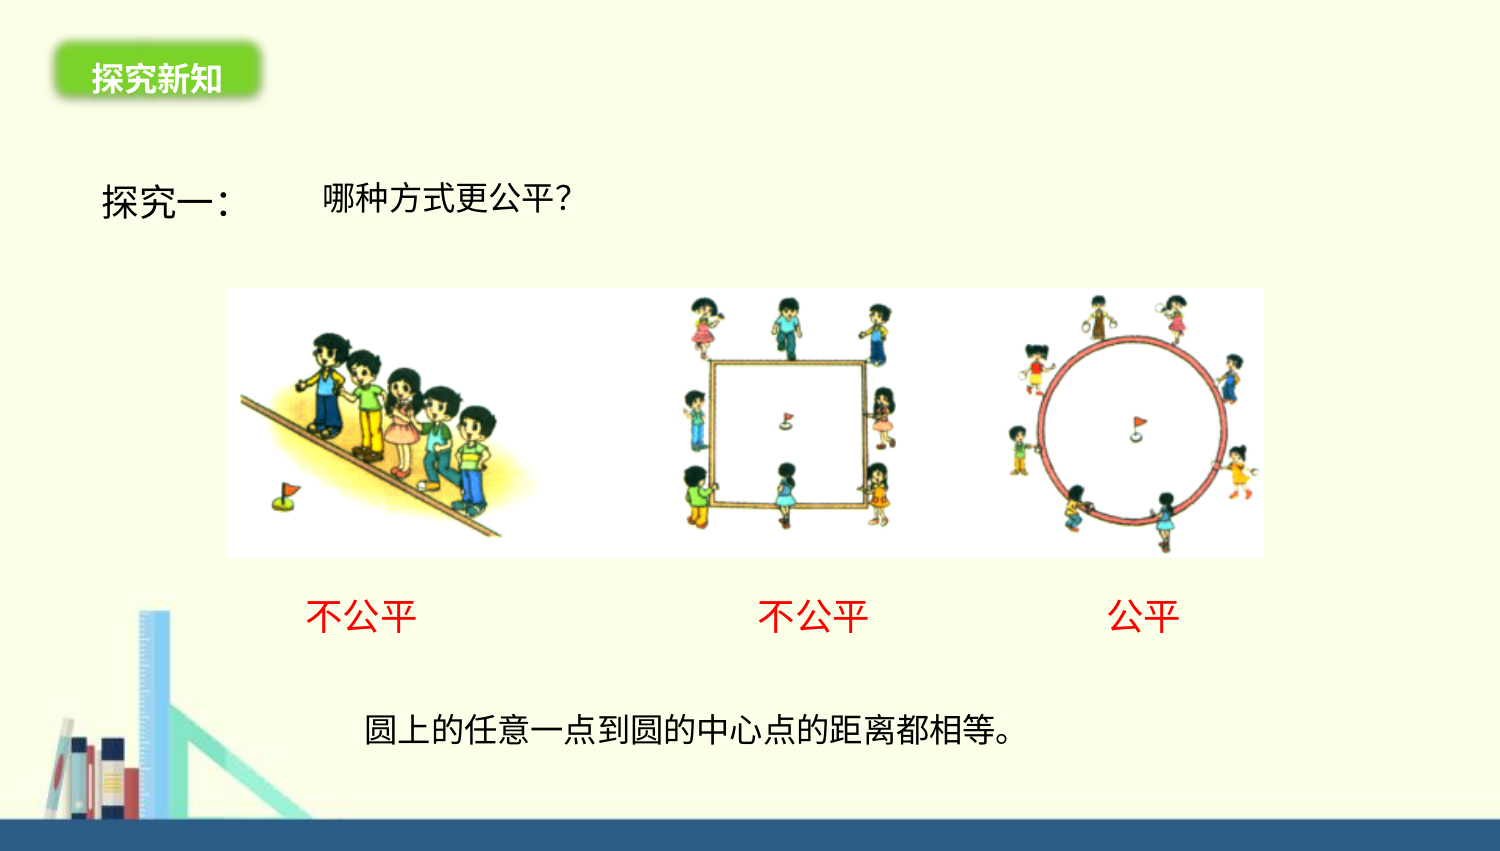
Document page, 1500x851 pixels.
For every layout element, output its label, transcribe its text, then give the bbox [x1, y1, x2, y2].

picture [0, 0, 1500, 851]
text_box 探究一： [88, 150, 268, 243]
text_box 哪种方式更公平？ [309, 150, 1001, 252]
text_box 公平 [1091, 585, 1211, 646]
text_box 探究新知 [63, 49, 253, 88]
text_box 圆上的任意一点到圆的中心点的距离都相等。 [351, 682, 1043, 784]
text_box 不公平 [290, 585, 433, 646]
text_box 不公平 [743, 585, 964, 646]
